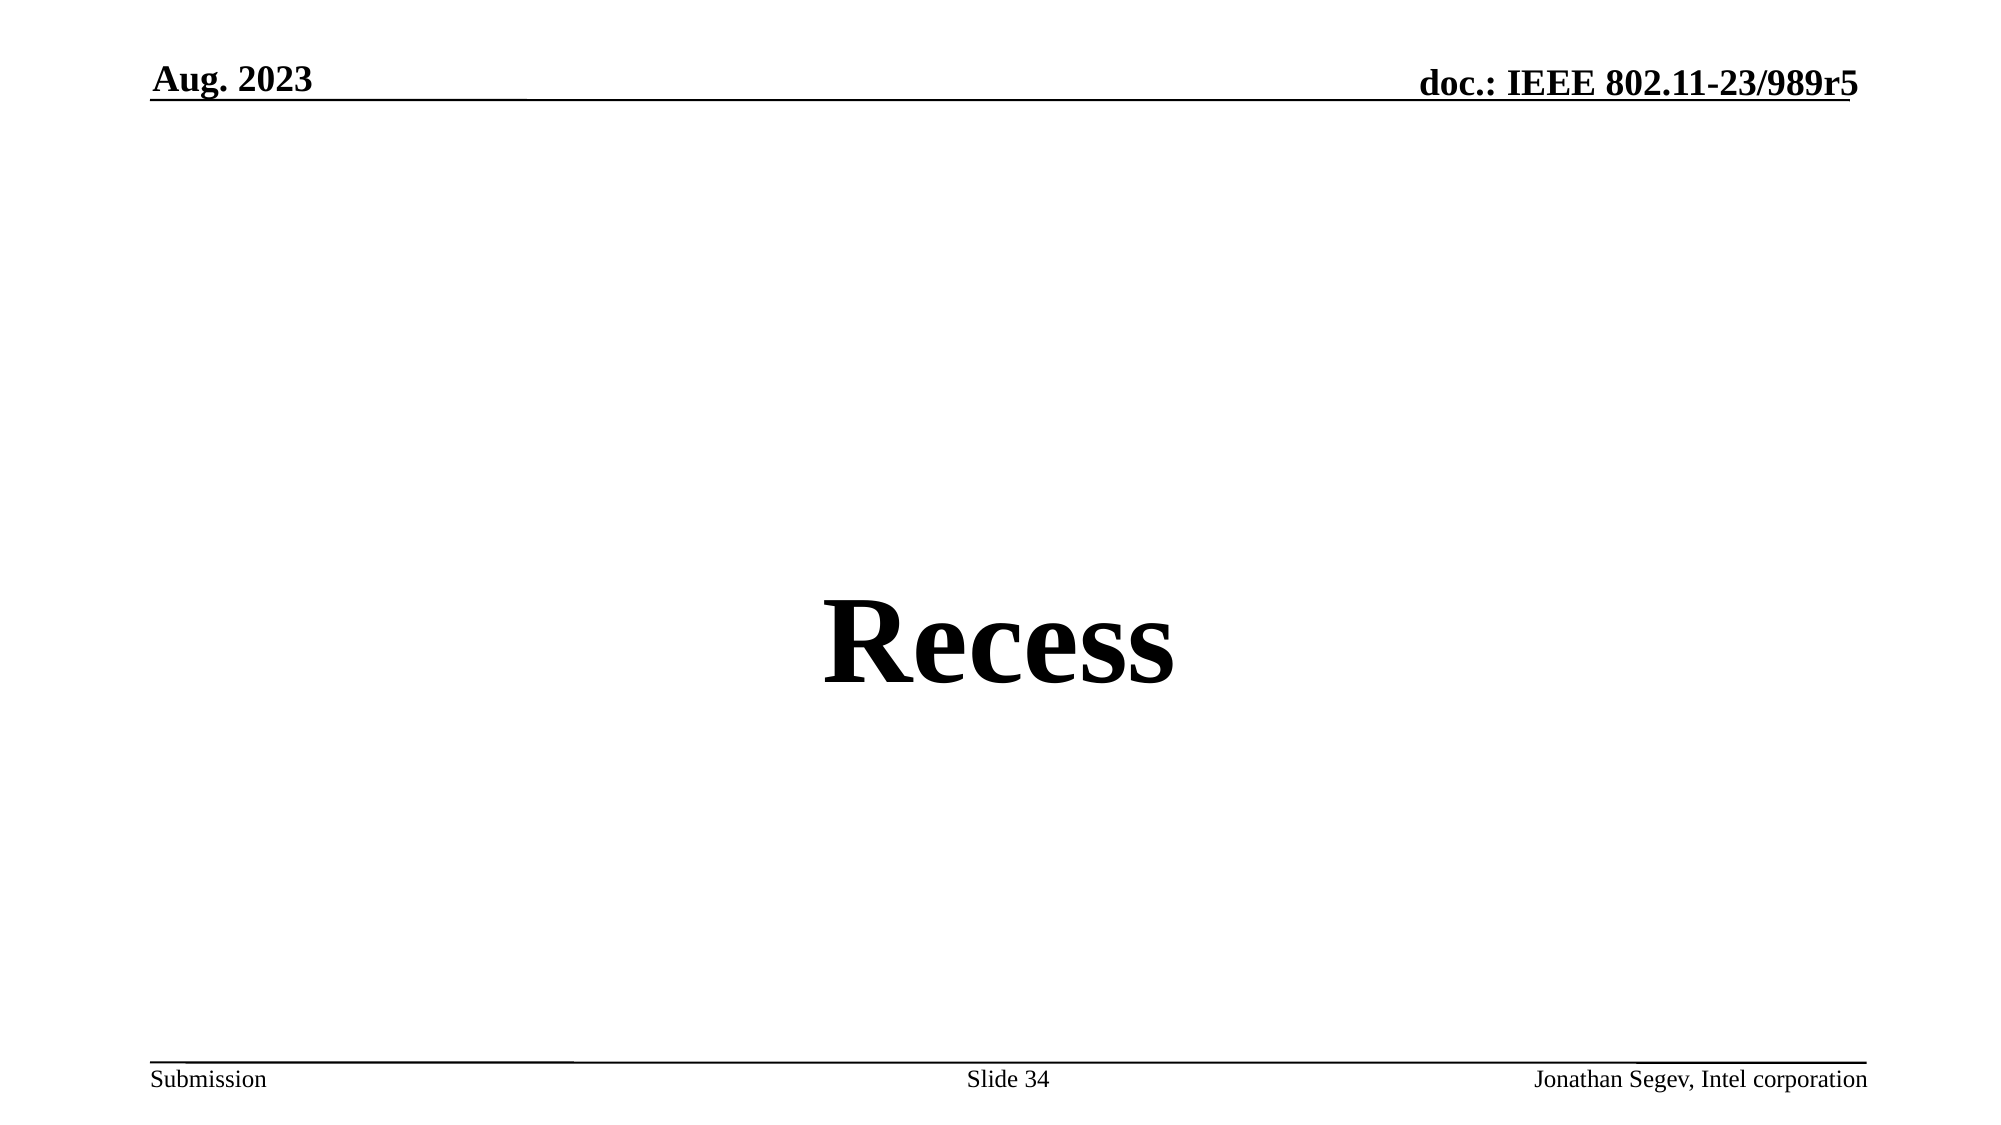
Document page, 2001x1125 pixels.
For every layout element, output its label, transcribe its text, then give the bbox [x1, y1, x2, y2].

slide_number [152, 54, 563, 100]
list Recess [149, 324, 1850, 1000]
footer Jonathan Segev, Intel corporation [1171, 1061, 1869, 1093]
slide_number Slide 34 [950, 1061, 1067, 1123]
